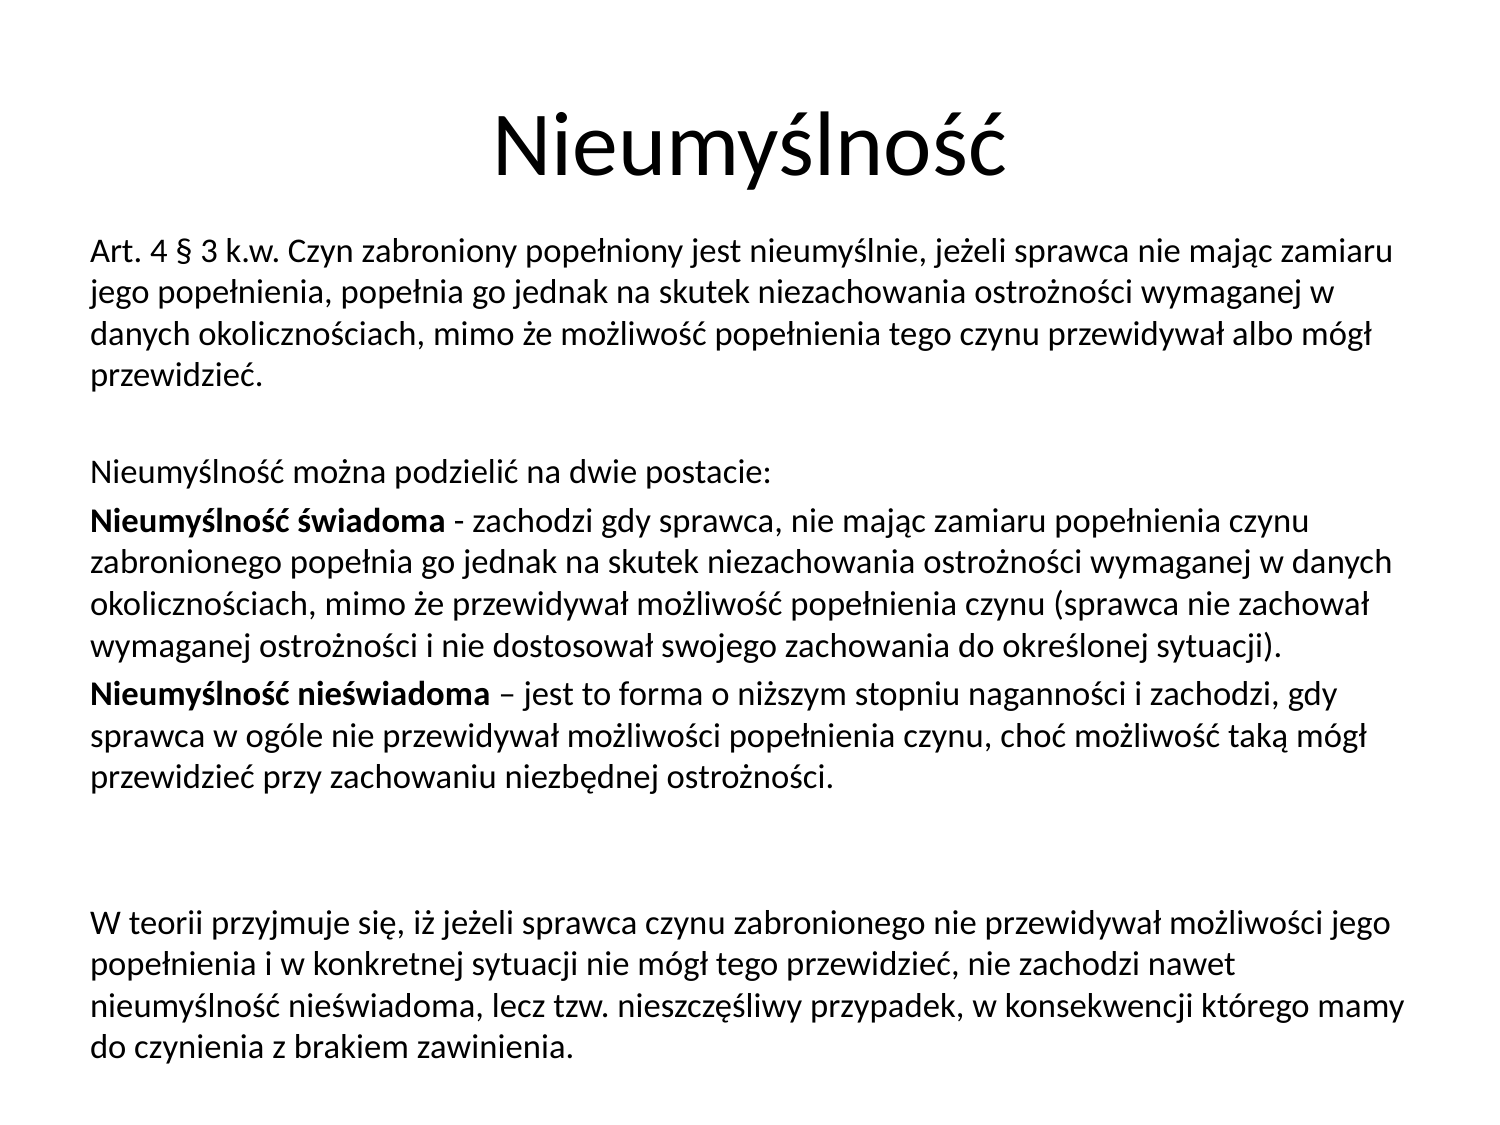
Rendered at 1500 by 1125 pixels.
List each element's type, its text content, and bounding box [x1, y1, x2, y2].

title Nieumyślność [75, 45, 1425, 219]
list Art. 4 § 3 k.w. Czyn zabroniony popełniony jest nieumyślnie, jeżeli sprawca nie mając zamiaru jego popełnienia, popełnia go jednak na skutek niezachowania ostrożności wymaganej w danych okolicznościach, mimo że możliwość popełnienia tego czynu przewidywał albo mógł przewidzieć. Nieumyślność można podzielić na dwie postacie: Nieumyślność świadoma - zachodzi gdy sprawca, nie mając zamiaru popełnienia czynu zabronionego popełnia go jednak na skutek niezachowania ostrożności wymaganej w danych okolicznościach, mimo że przewidywał możliwość popełnienia czynu (sprawca nie zachował wymaganej ostrożności i nie dostosował swojego zachowania do określonej sytuacji). Nieumyślność nieświadoma – jest to forma o niższym stopniu naganności i zachodzi, gdy sprawca w ogóle nie przewidywał możliwości popełnienia czynu, choć możliwość taką mógł przewidzieć przy zachowaniu niezbędnej ostrożności. W teorii przyjmuje się, iż jeżeli sprawca czynu zabronionego nie przewidywał możliwości jego popełnienia i w konkretnej sytuacji nie mógł tego przewidzieć, nie zachodzi nawet nieumyślność nieświadoma, lecz tzw. nieszczęśliwy przypadek, w konsekwencji którego mamy do czynienia z brakiem zawinienia. [75, 219, 1425, 1125]
